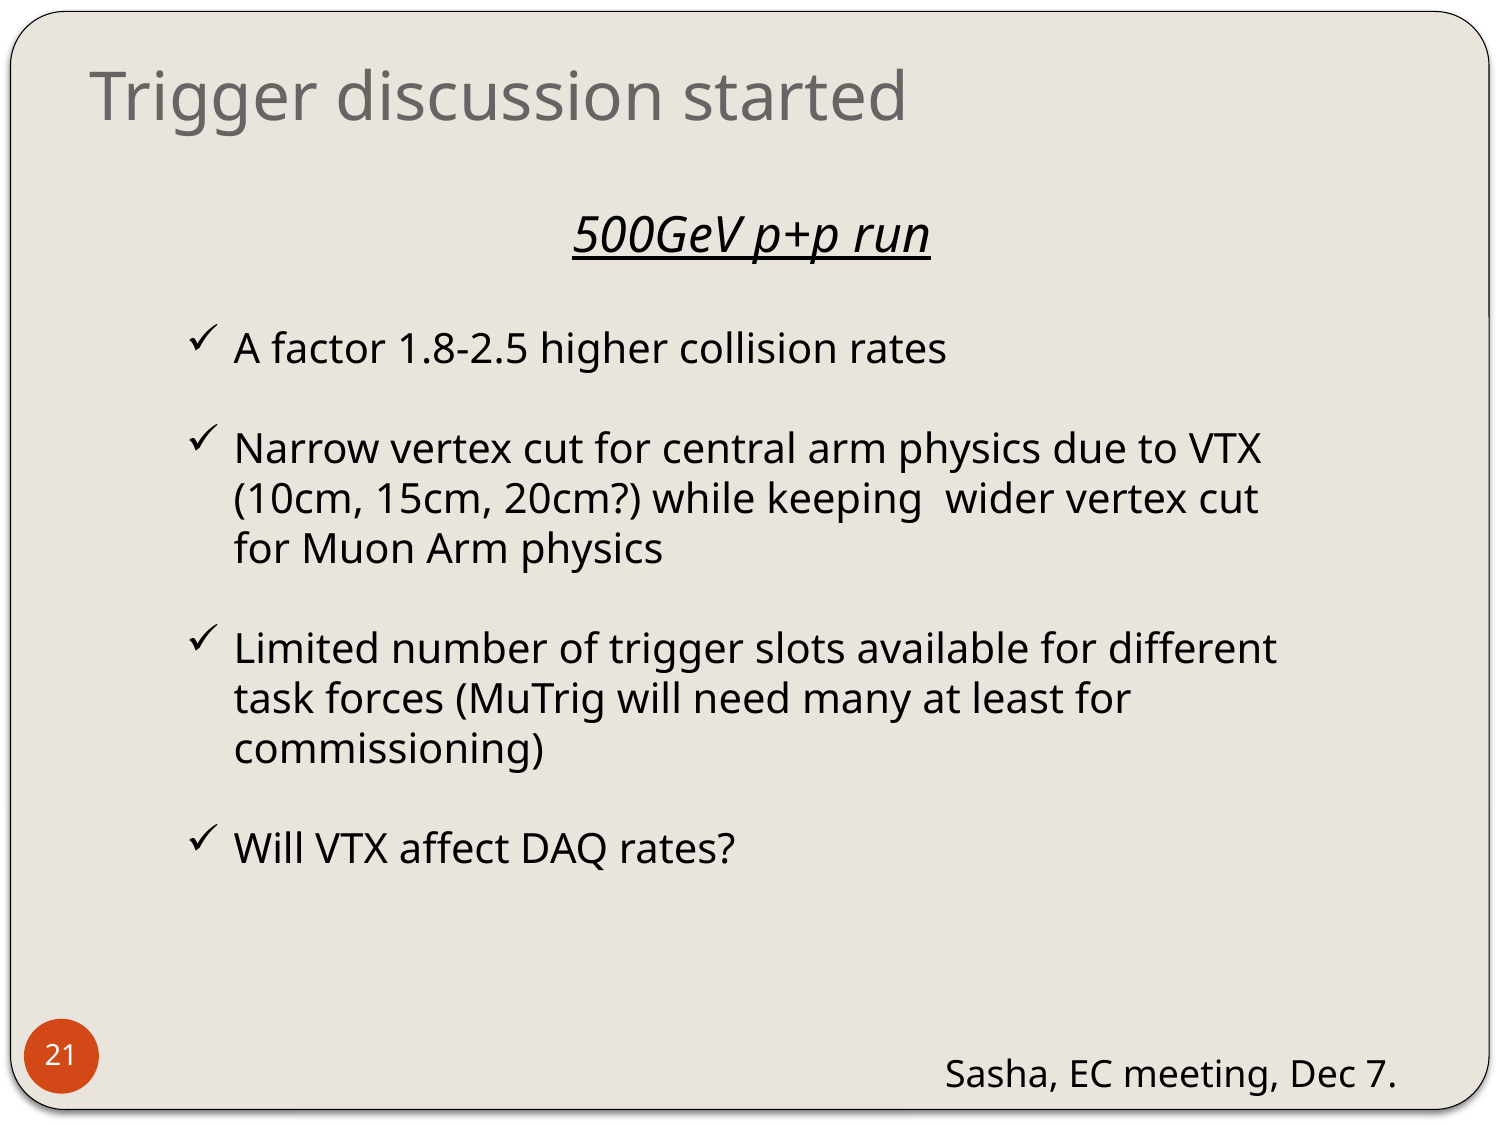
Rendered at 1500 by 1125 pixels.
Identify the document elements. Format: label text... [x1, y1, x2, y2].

slide_number 21 [23, 1018, 99, 1094]
text_box Sasha, EC meeting, Dec 7. [930, 1042, 1413, 1103]
text_box 500GeV p+p run [557, 194, 947, 270]
title Trigger discussion started [75, 45, 1425, 149]
text_box A factor 1.8-2.5 higher collision rates Narrow vertex cut for central arm physics due to VTX (10cm, 15cm, 20cm?) while keeping wider vertex cut for Muon Arm physics Limited number of trigger slots available for different task forces (MuTrig will need many at least for commissioning) Will VTX affect DAQ rates? [171, 314, 1322, 930]
